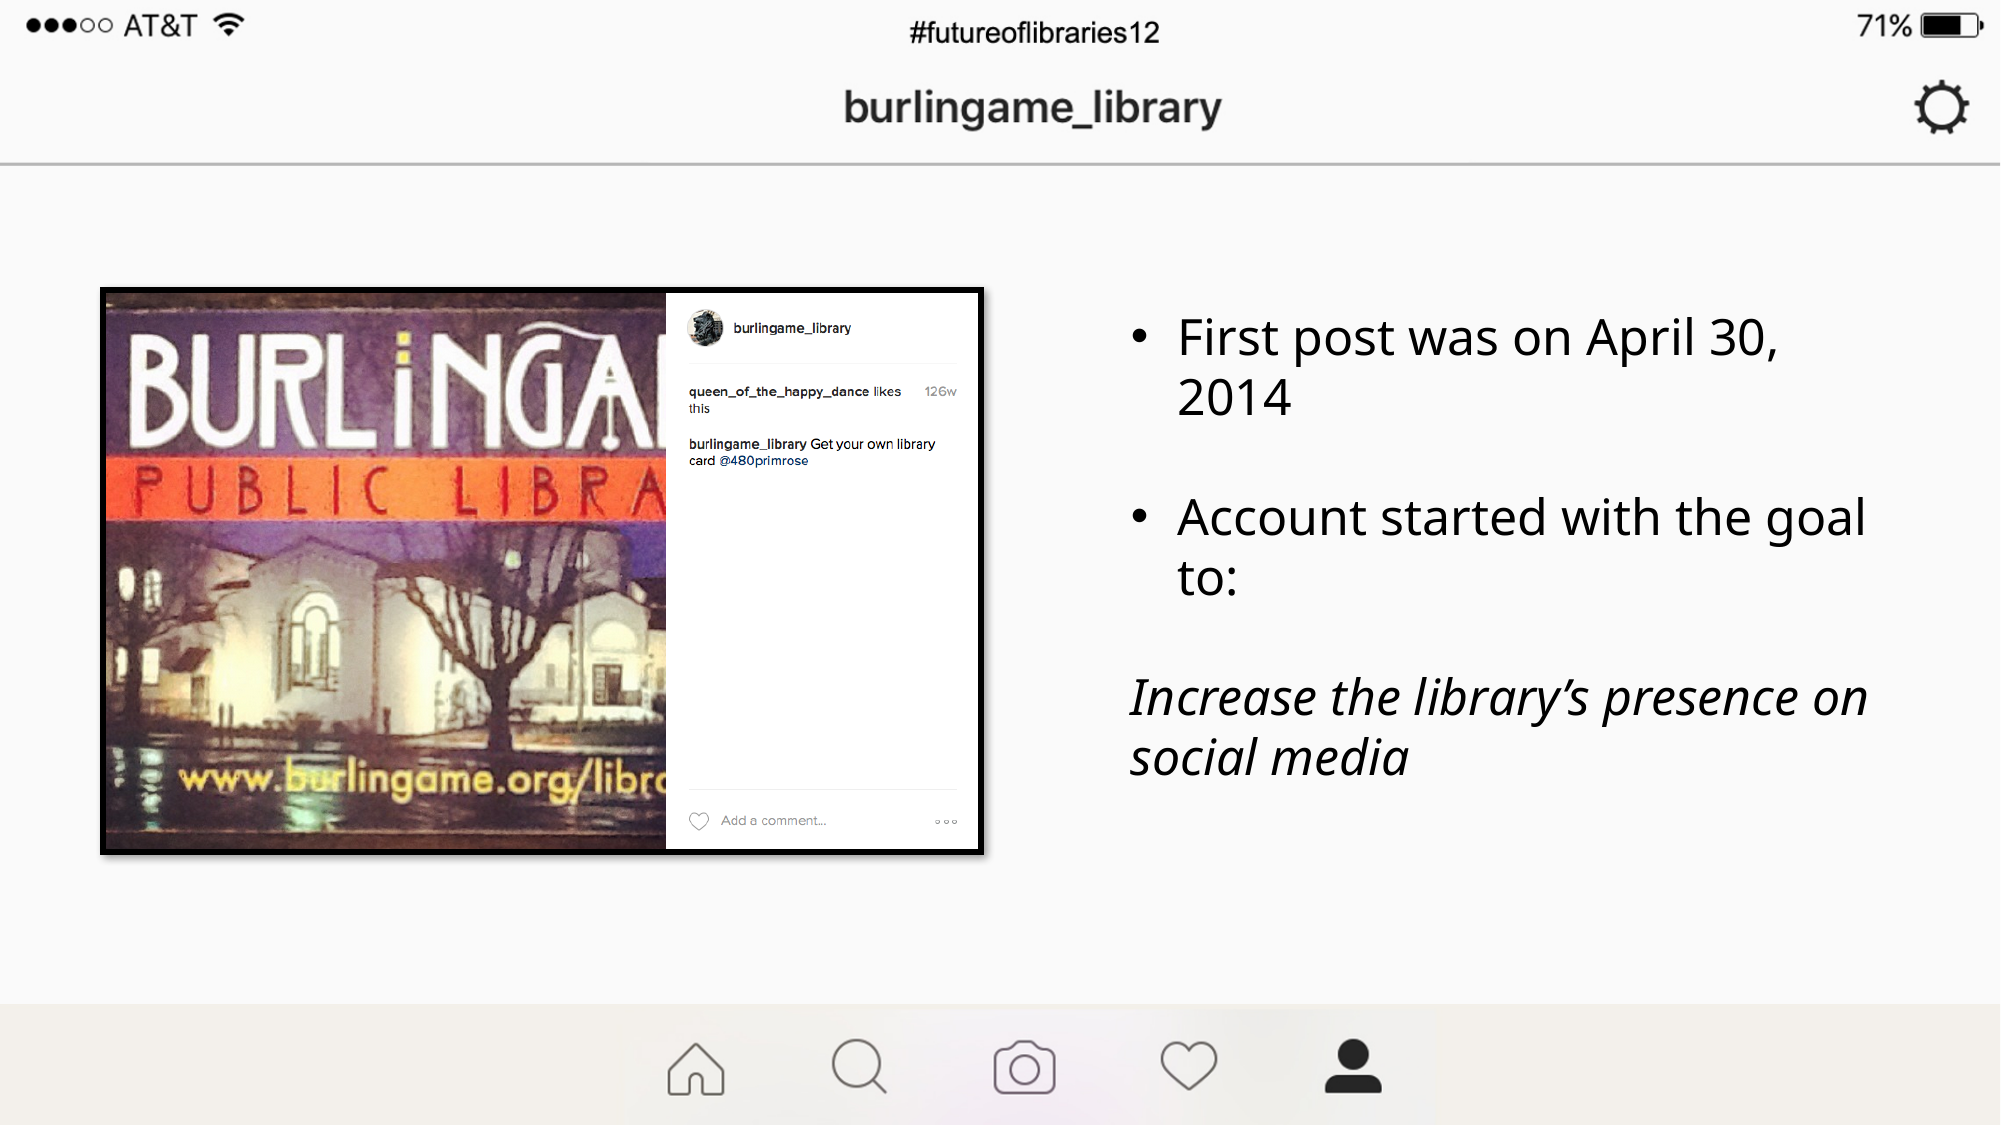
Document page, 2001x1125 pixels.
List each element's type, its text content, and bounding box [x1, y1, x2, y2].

picture [0, 0, 2001, 1125]
text_box First post was on April 30, 2014 Account started with the goal to: Increase the library’s presence on social media [1116, 298, 1917, 833]
